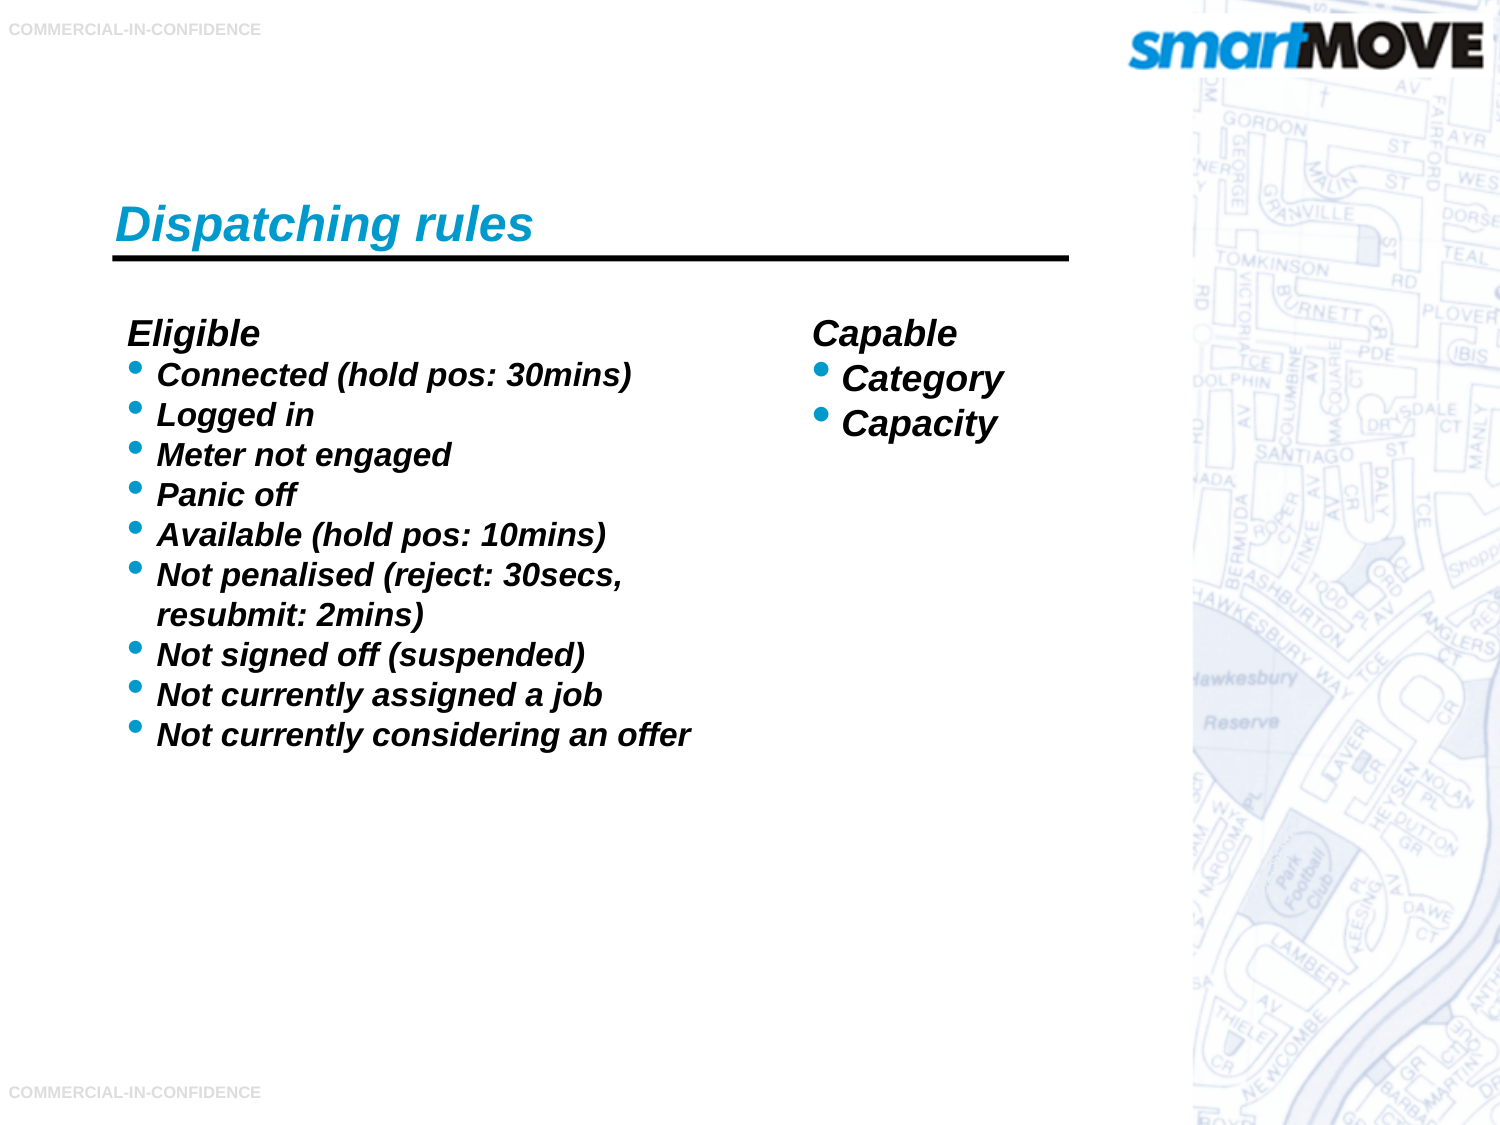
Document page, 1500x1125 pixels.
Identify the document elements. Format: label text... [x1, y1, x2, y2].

text_box Capable Category Capacity [797, 301, 1046, 451]
text_box [112, 255, 1069, 262]
text_box Eligible Connected (hold pos: 30mins) Logged in Meter not engaged Panic off Available (hold pos: 10mins) Not penalised (reject: 30secs, resubmit: 2mins) Not signed off (suspended) Not currently assigned a job Not currently considering an offer [112, 301, 786, 761]
picture [1115, 0, 1500, 1125]
text_box Dispatching rules [100, 184, 916, 260]
